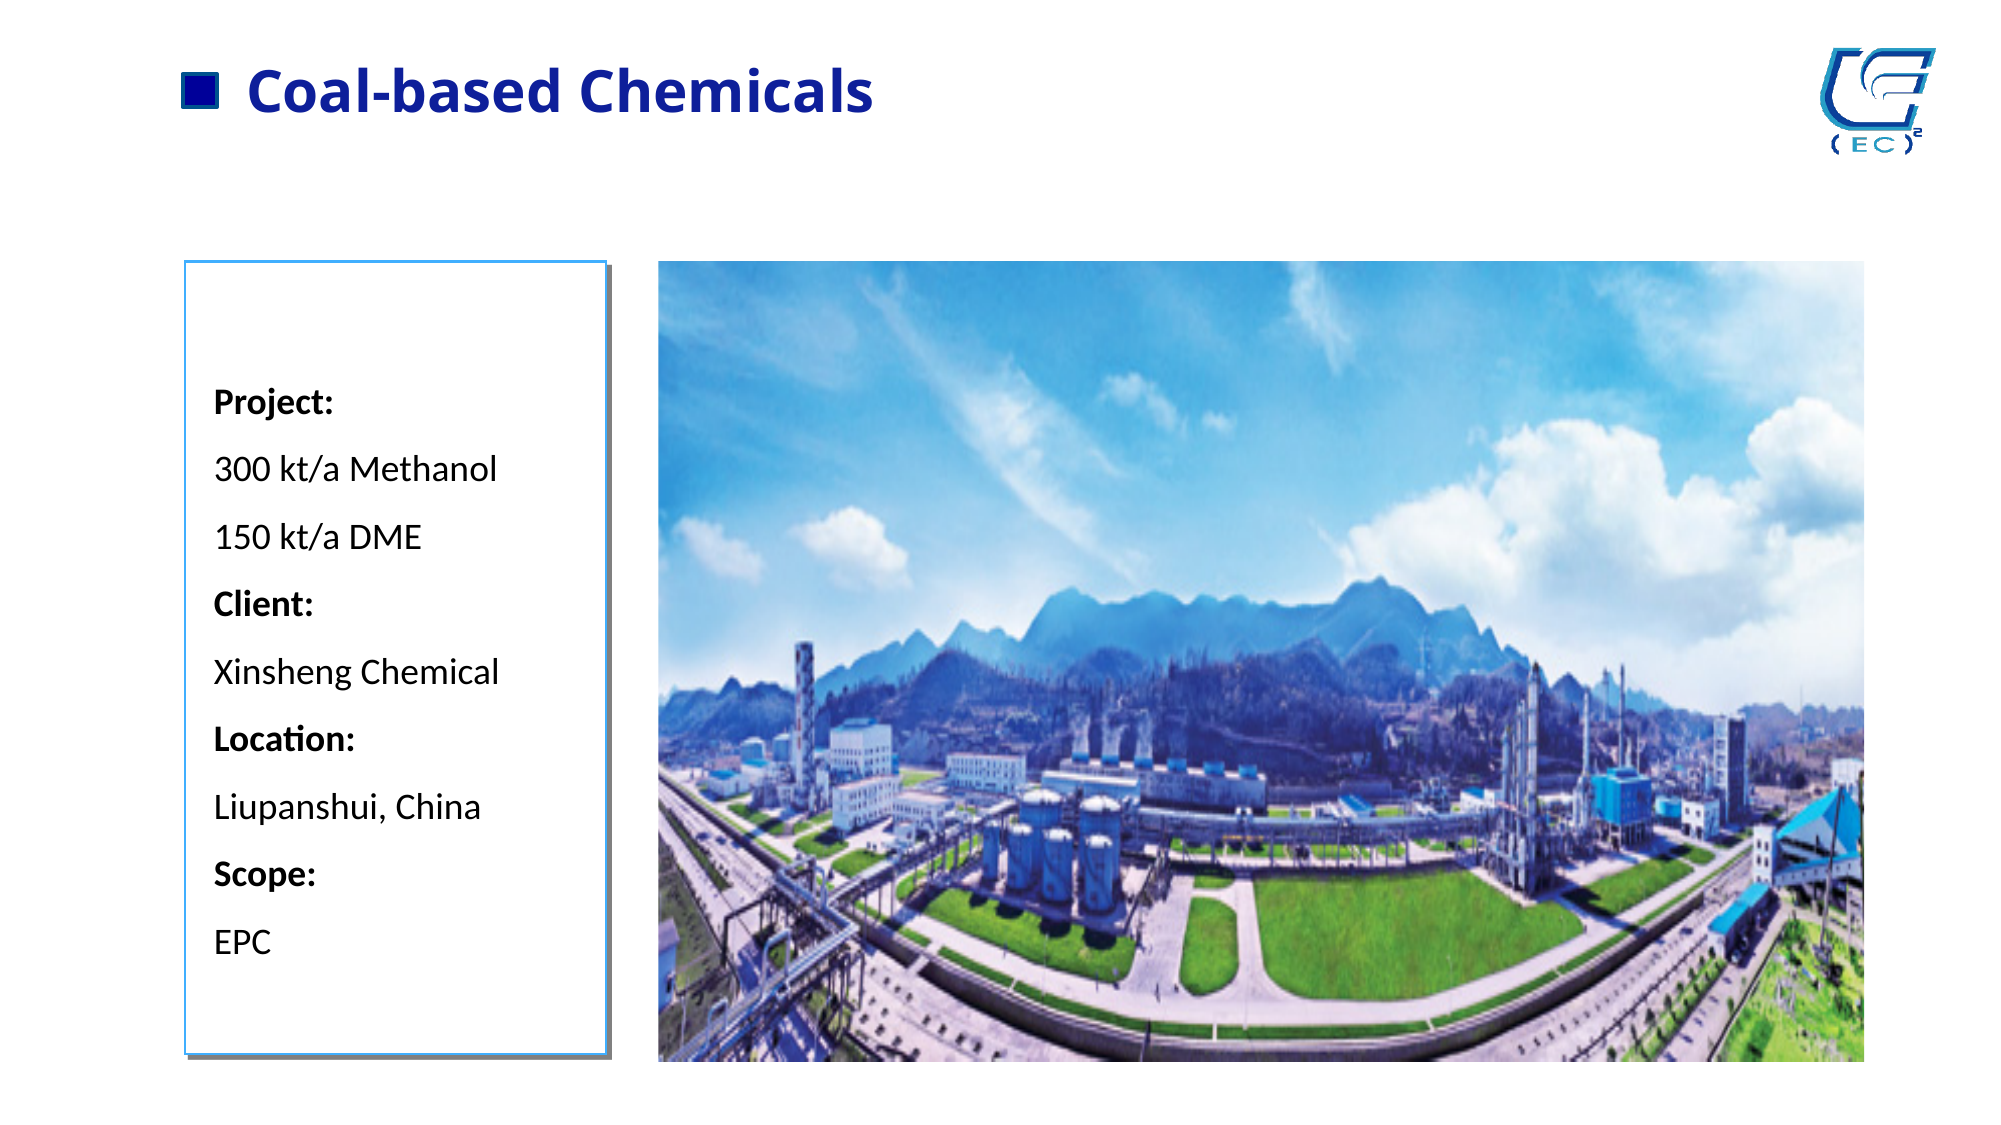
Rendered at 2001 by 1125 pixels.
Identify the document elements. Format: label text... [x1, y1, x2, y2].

picture [658, 261, 1865, 1062]
picture [1814, 35, 1940, 159]
text_box [181, 72, 219, 109]
text_box Coal-based Chemicals [231, 46, 1463, 132]
text_box Project: 300 kt/a Methanol 150 kt/a DME Client: Xinsheng Chemical Location: Liupanshui, China Scope: EPC [184, 261, 607, 1055]
